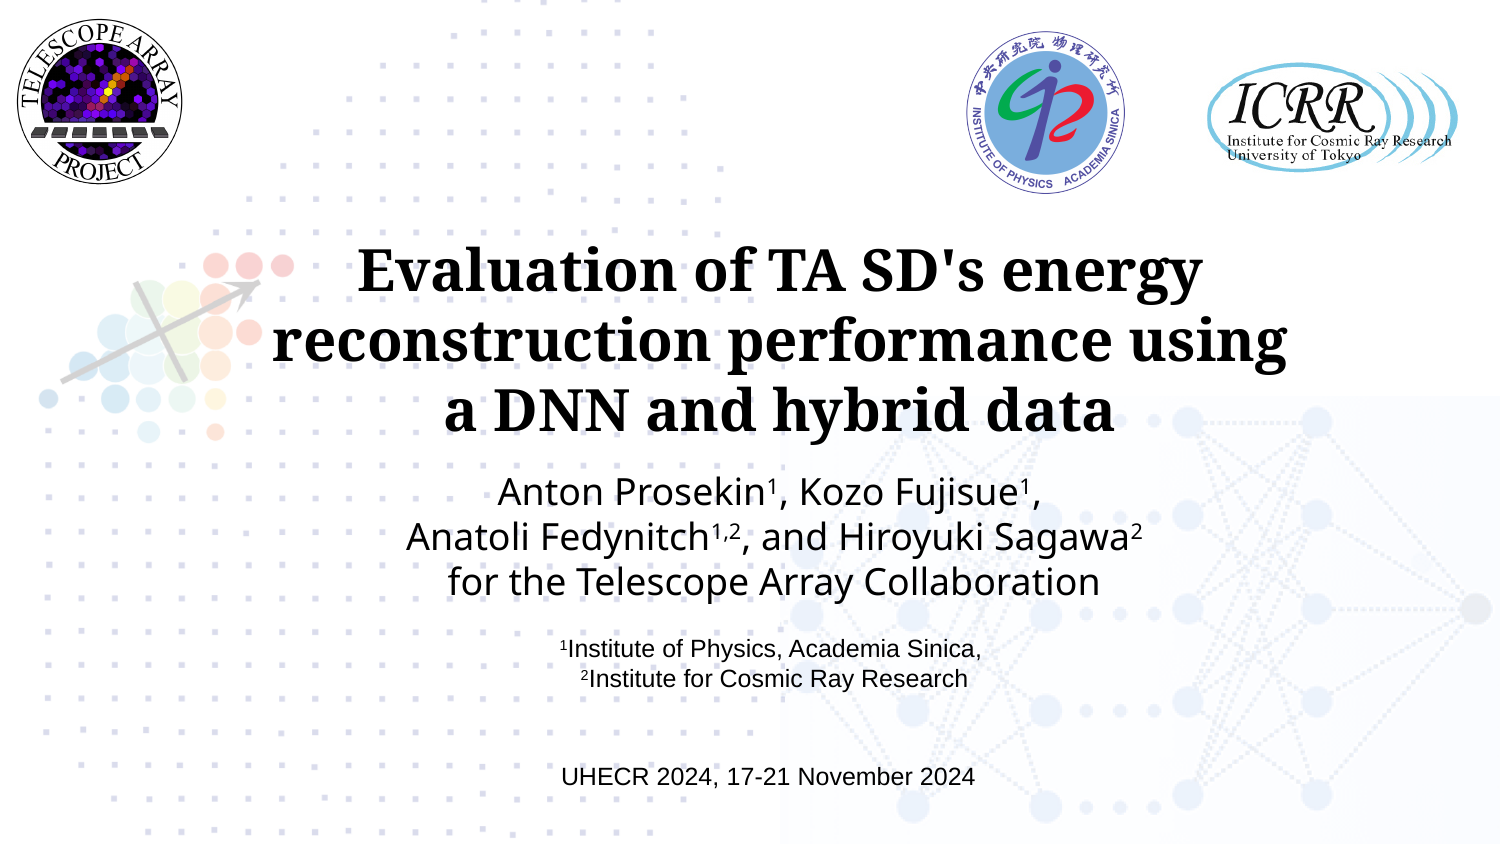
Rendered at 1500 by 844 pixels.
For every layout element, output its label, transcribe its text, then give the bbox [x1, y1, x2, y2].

title Evaluation of TA SD's energy reconstruction performance using a DNN and hybrid data [789, 222, 1325, 394]
picture [959, 28, 1132, 201]
picture [3, 0, 1500, 844]
picture [1170, 31, 1484, 198]
